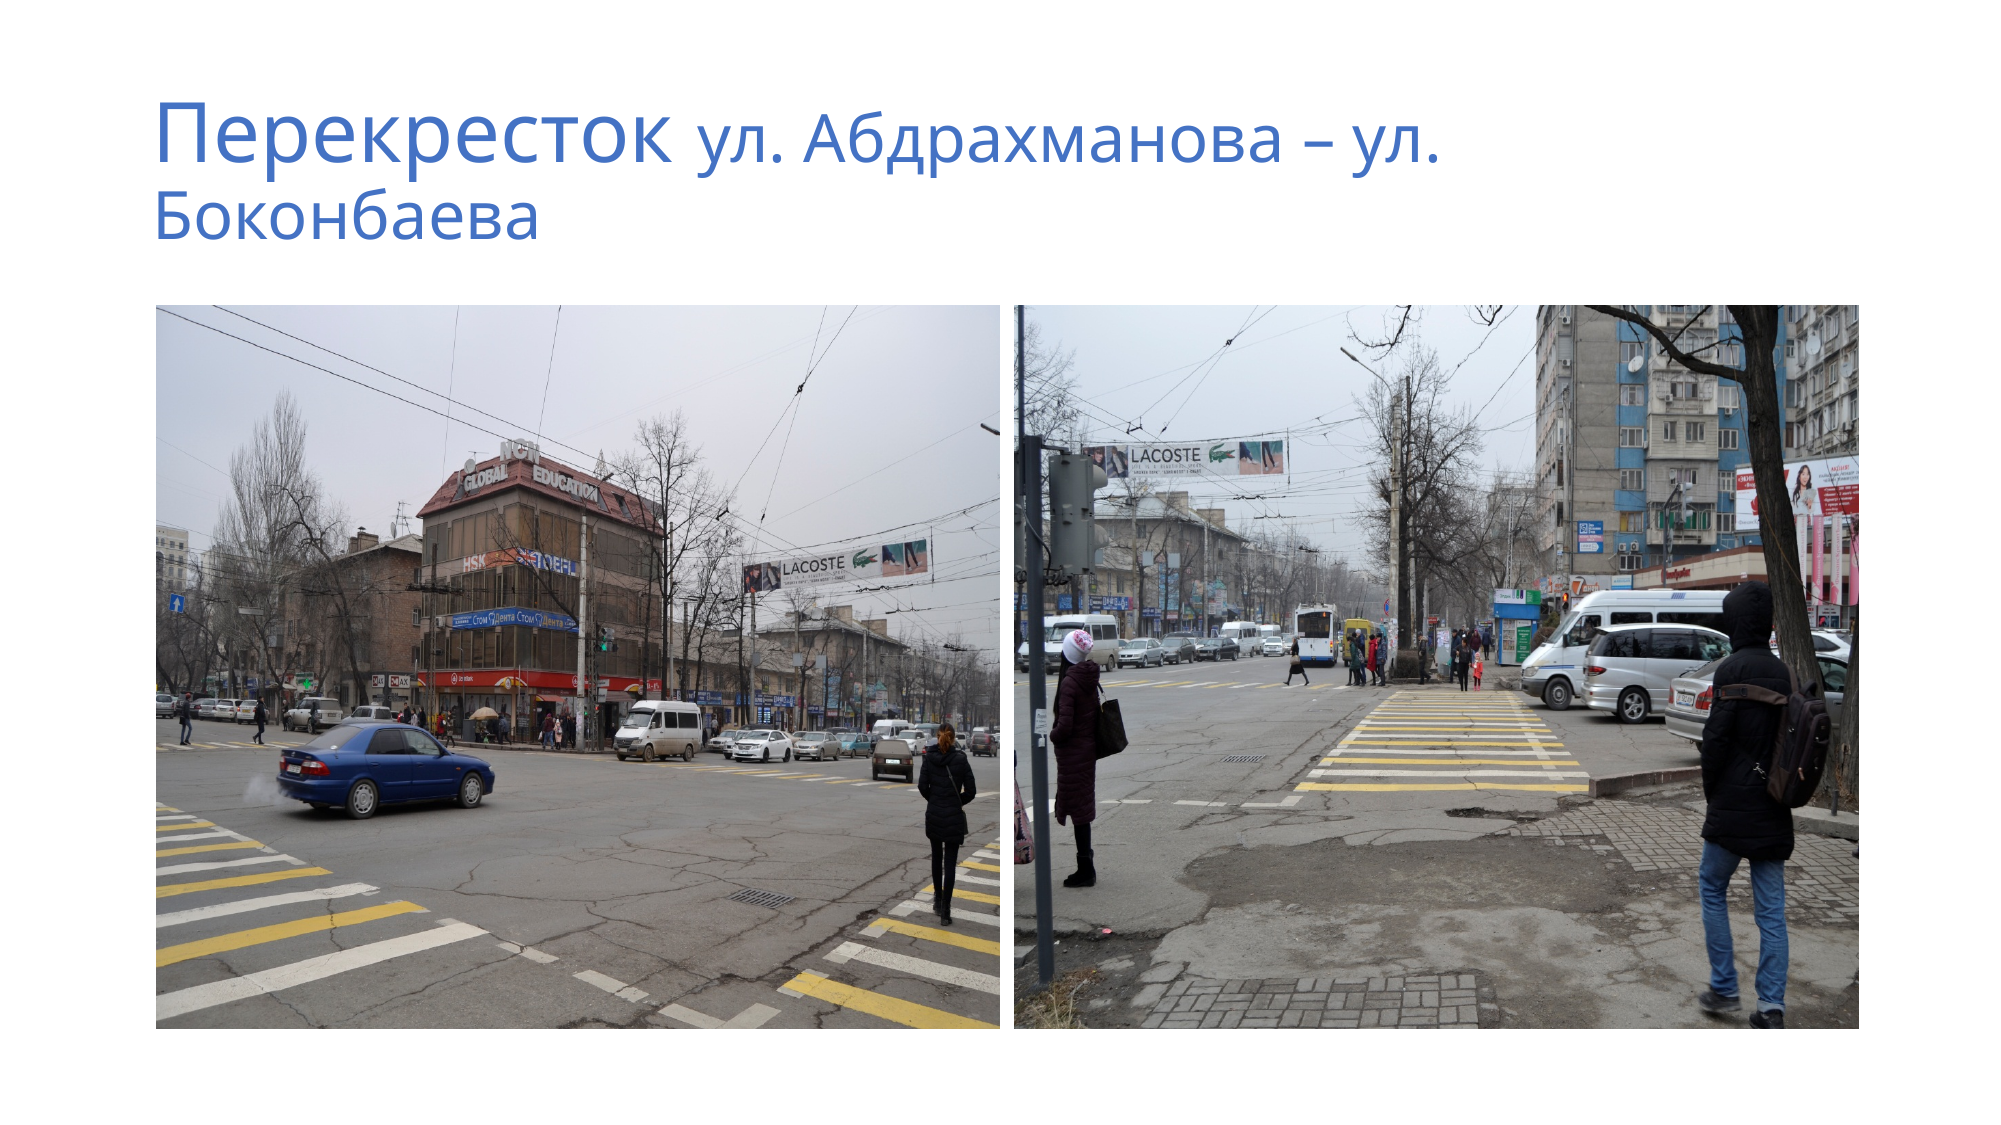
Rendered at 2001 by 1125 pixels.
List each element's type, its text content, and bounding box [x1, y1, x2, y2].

picture [1014, 305, 1859, 1029]
title Перекресток ул. Абдрахманова – ул. Боконбаева [137, 59, 1863, 278]
picture [156, 305, 1000, 1029]
